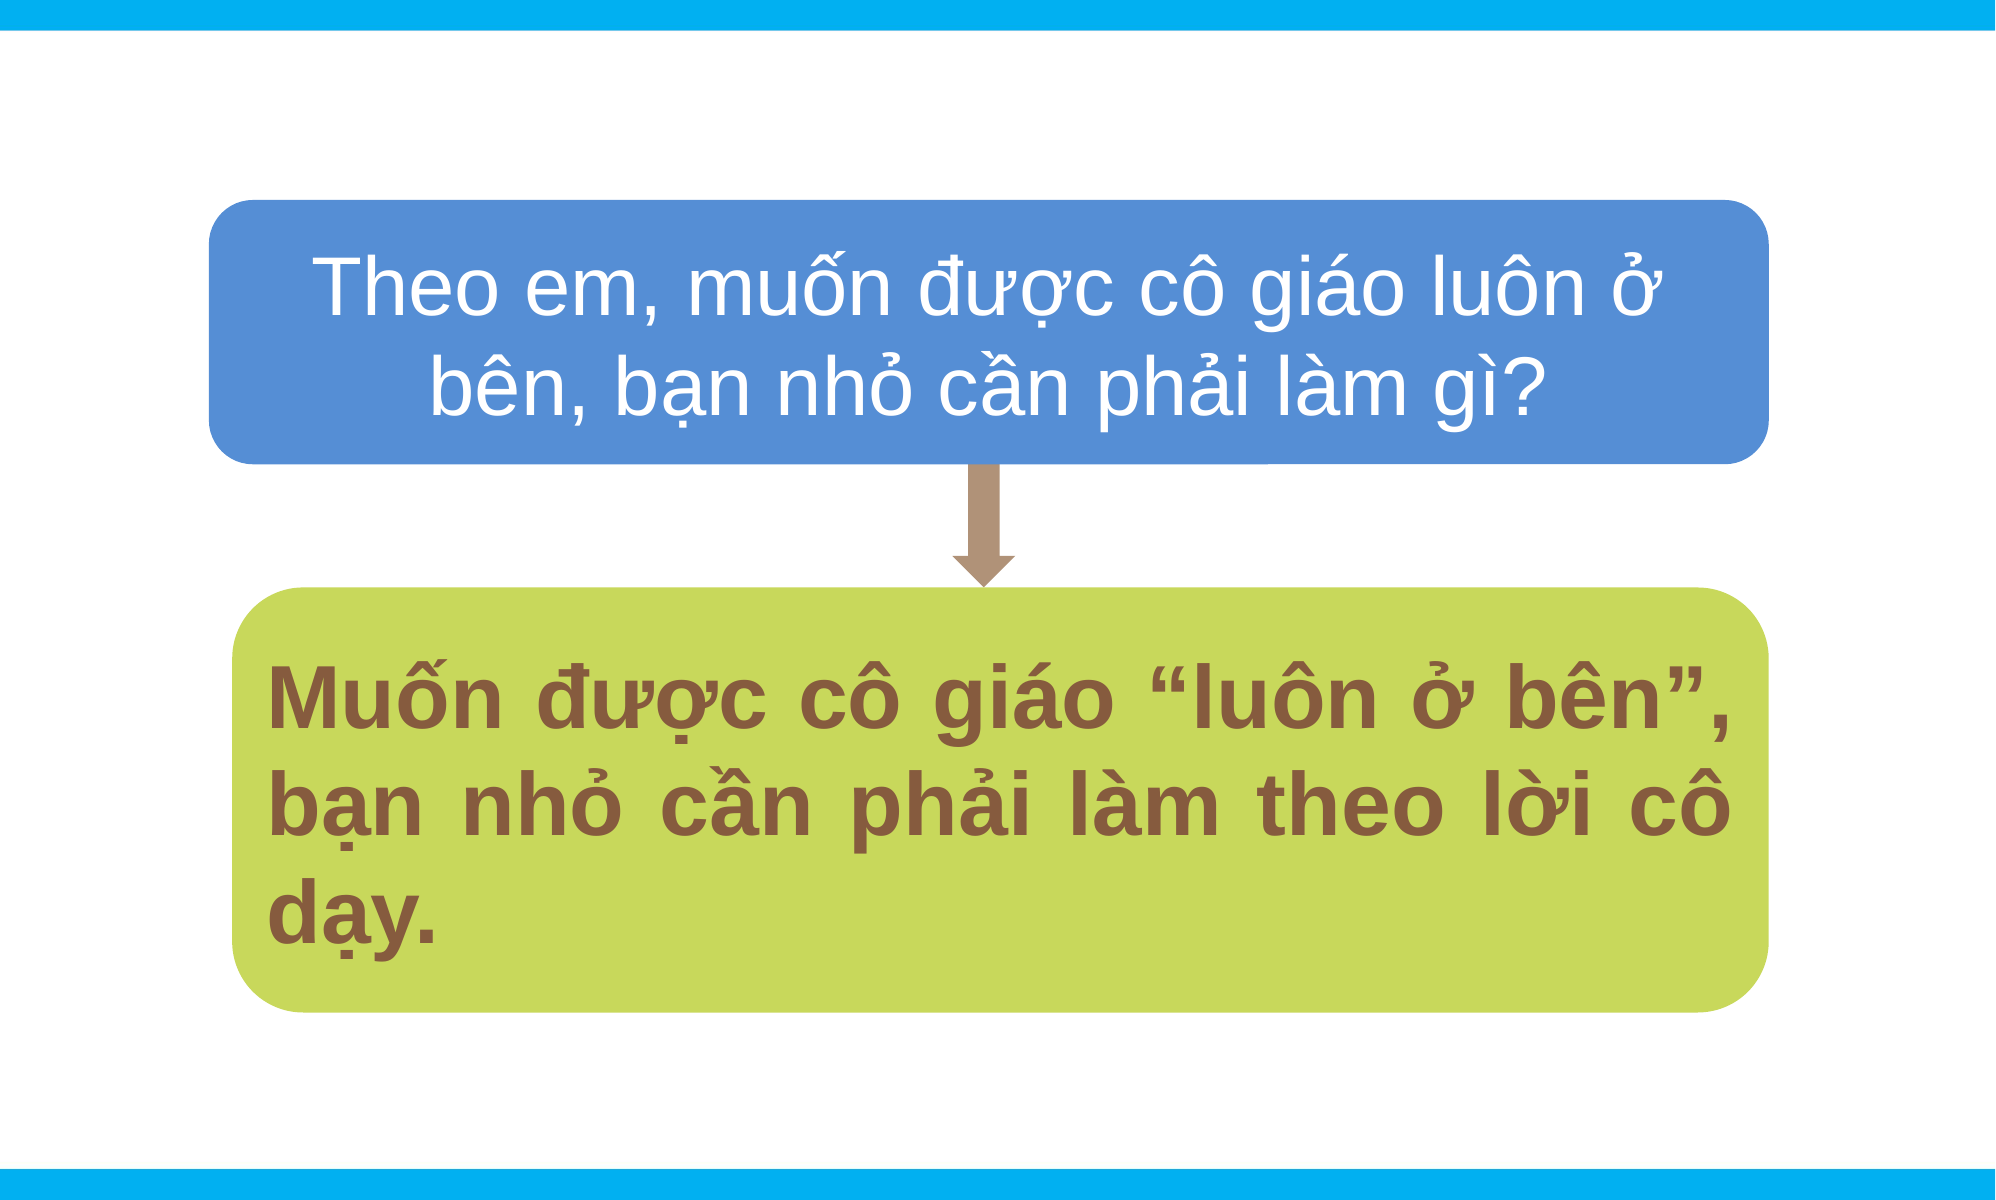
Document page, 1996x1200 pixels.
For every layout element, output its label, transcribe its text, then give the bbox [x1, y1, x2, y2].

text_box Theo em, muốn được cô giáo luôn ở bên, bạn nhỏ cần phải làm gì? [206, 197, 1771, 467]
picture [0, 31, 1996, 1169]
text_box [950, 467, 1018, 585]
text_box Muốn được cô giáo “luôn ở bên”, bạn nhỏ cần phải làm theo lời cô dạy. [230, 585, 1771, 1015]
